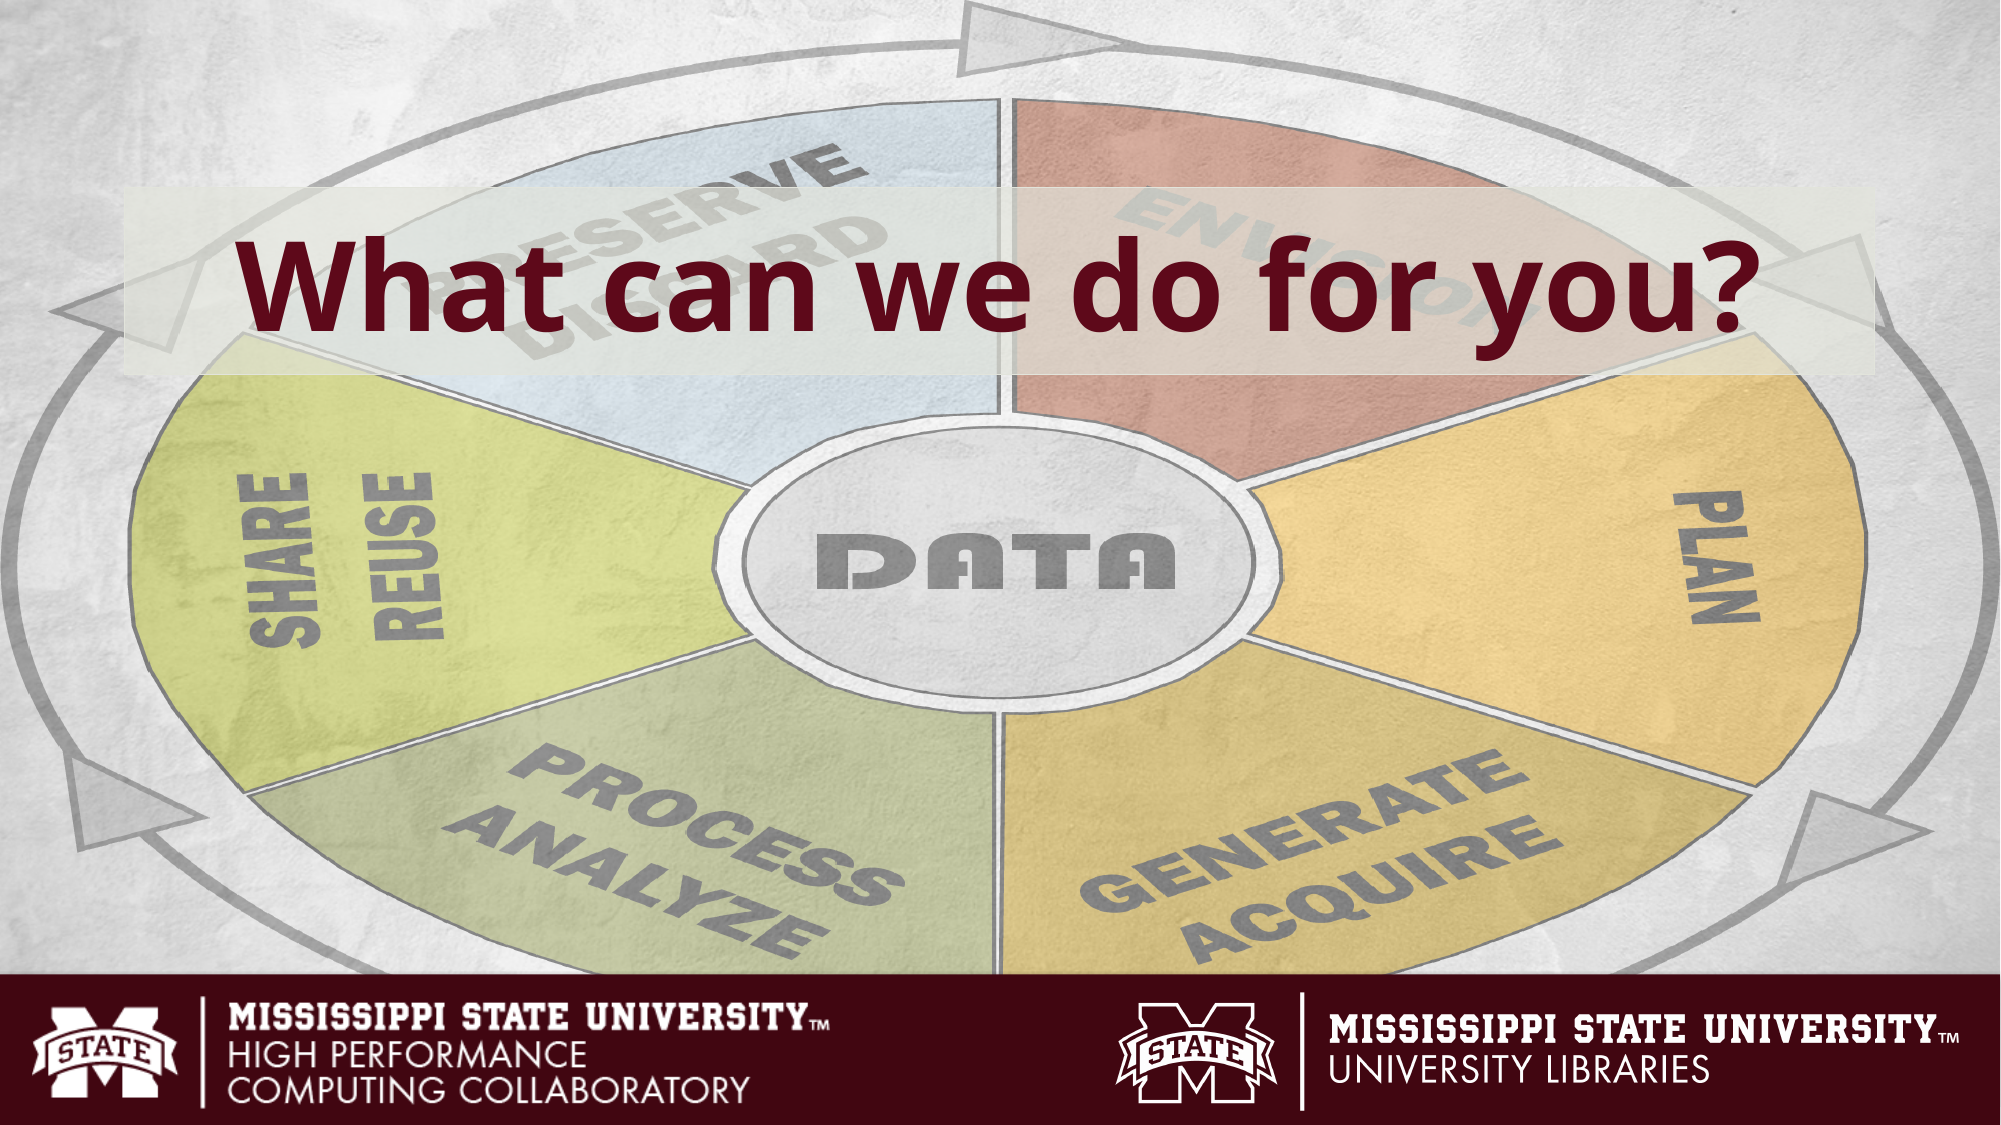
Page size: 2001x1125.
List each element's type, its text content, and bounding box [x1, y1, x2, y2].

title What can we do for you? [124, 187, 1875, 375]
picture [1115, 992, 1959, 1111]
picture [32, 996, 830, 1125]
picture [0, 0, 2001, 1125]
